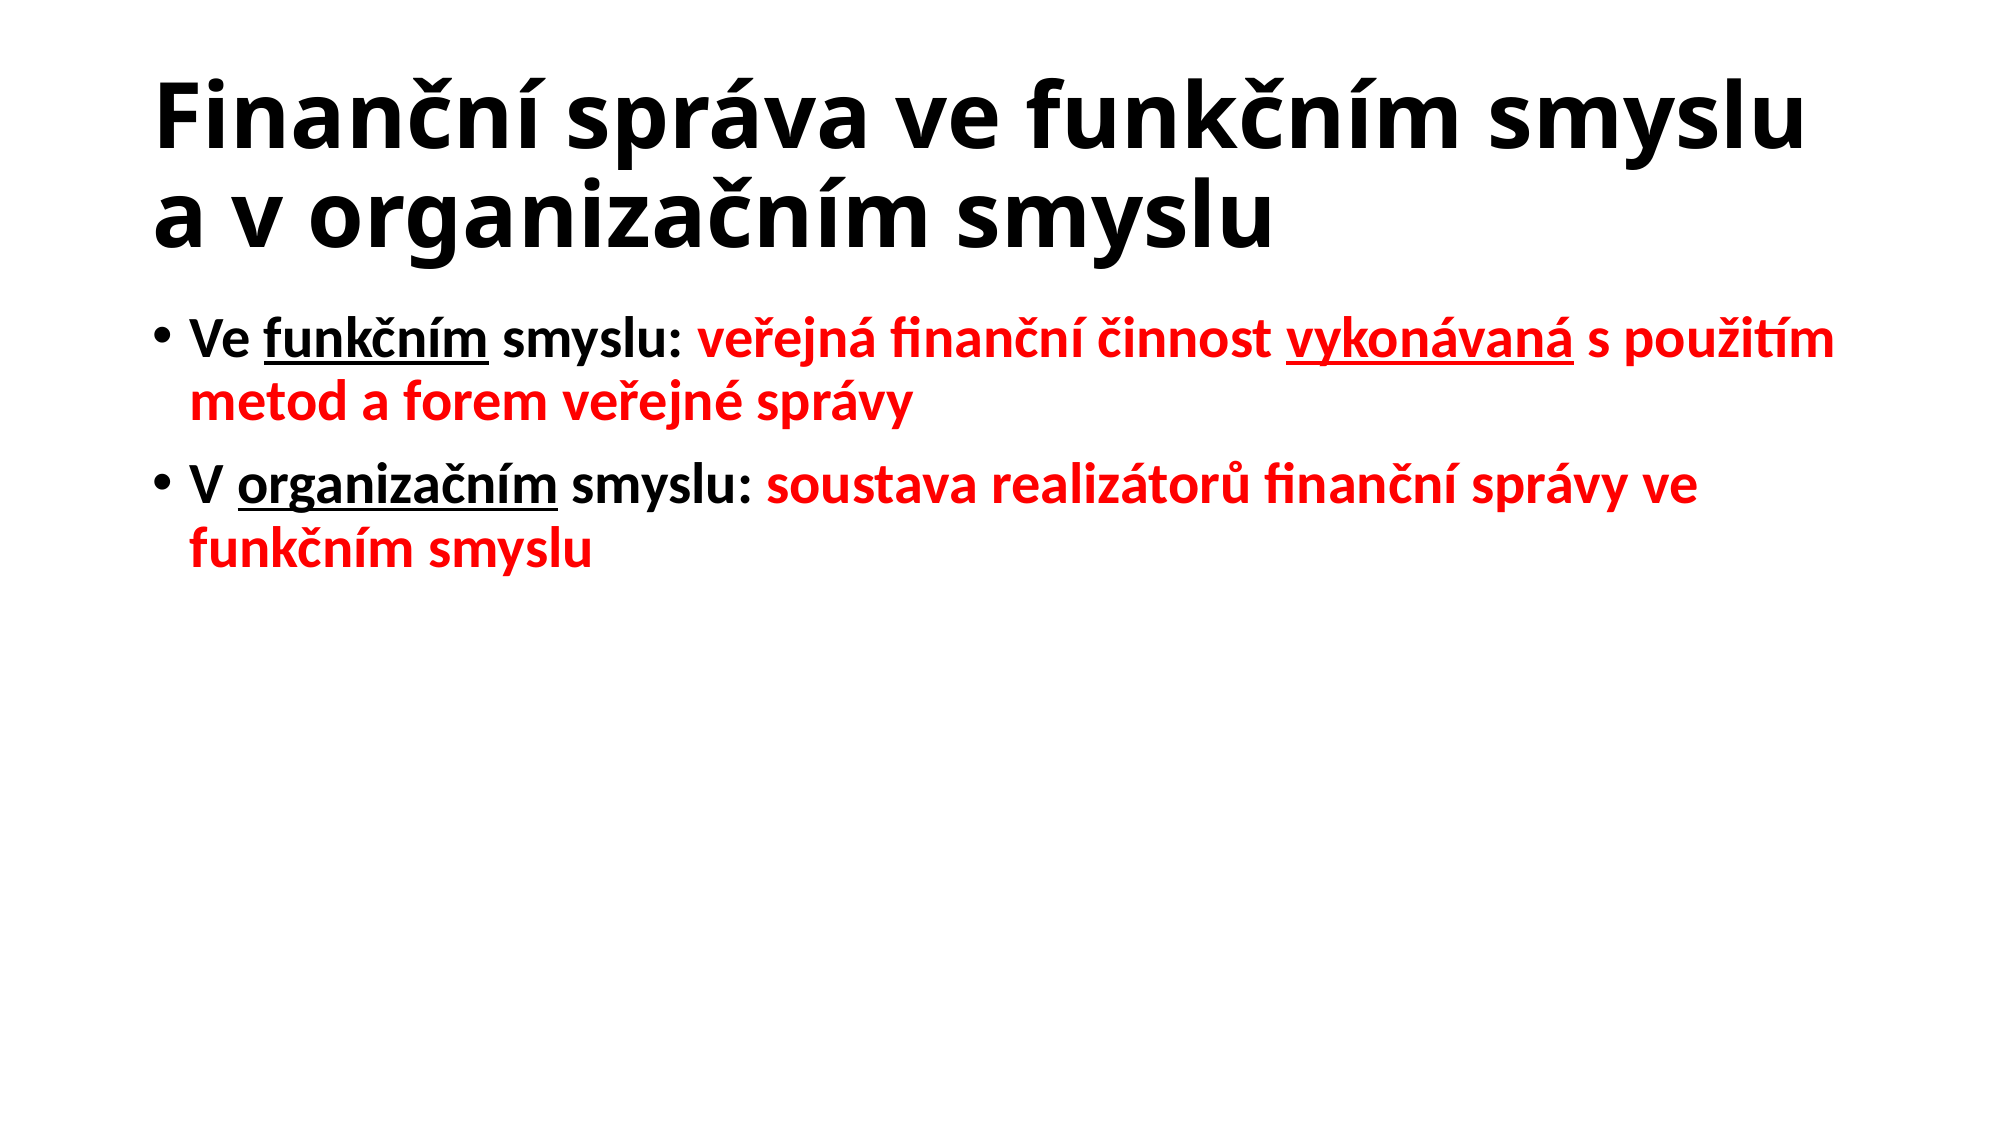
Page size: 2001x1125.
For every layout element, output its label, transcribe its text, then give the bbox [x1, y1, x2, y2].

list Ve funkčním smyslu: veřejná finanční činnost vykonávaná s použitím metod a forem veřejné správy V organizačním smyslu: soustava realizátorů finanční správy ve funkčním smyslu [137, 299, 1863, 1014]
title Finanční správa ve funkčním smyslu a v organizačním smyslu [137, 59, 1863, 278]
